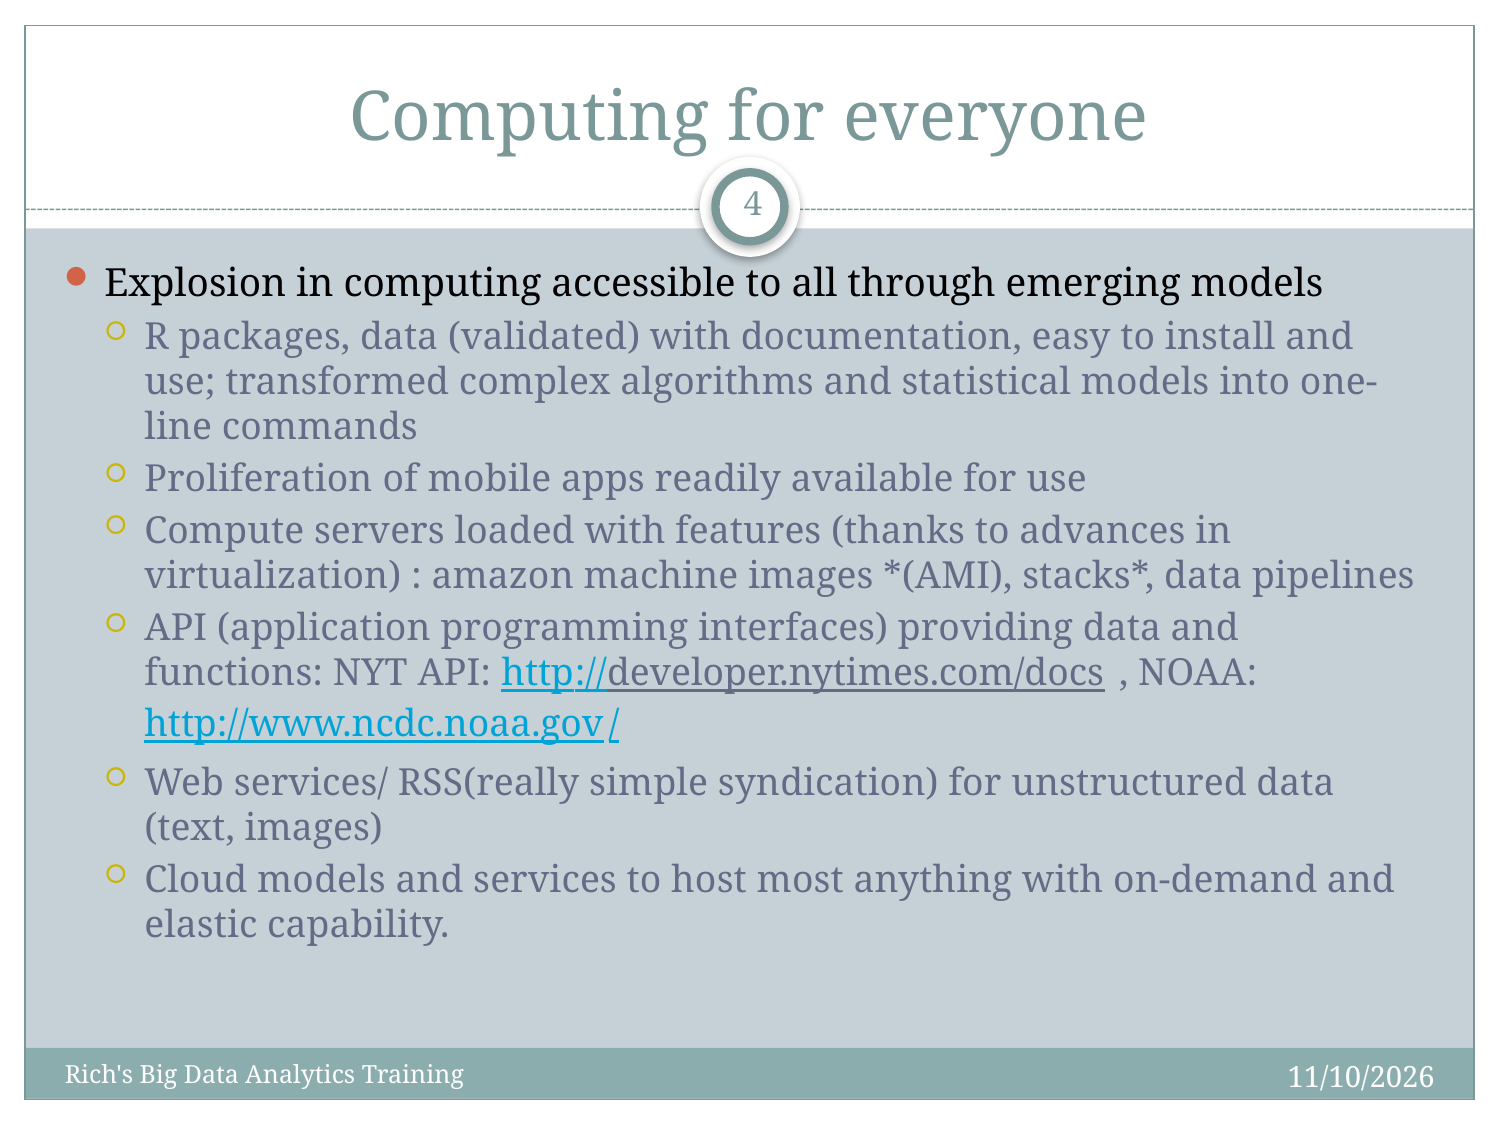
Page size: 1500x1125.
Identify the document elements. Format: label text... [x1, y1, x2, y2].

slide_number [950, 1050, 1450, 1111]
title Computing for everyone [49, 37, 1450, 162]
list Explosion in computing accessible to all through emerging models R packages, data (validated) with documentation, easy to install and use; transformed complex algorithms and statistical models into one-line commands Proliferation of mobile apps readily available for use Compute servers loaded with features (thanks to advances in virtualization) : amazon machine images *(AMI), stacks*, data pipelines API (application programming interfaces) providing data and functions: NYT API: http://developer.nytimes.com/docs , NOAA: http://www.ncdc.noaa.gov/ Web services/ RSS(really simple syndication) for unstructured data (text, images) Cloud models and services to host most anything with on-demand and elastic capability. [49, 250, 1445, 1001]
slide_number 4 [715, 168, 791, 241]
footer Rich's Big Data Analytics Training [50, 1051, 638, 1112]
